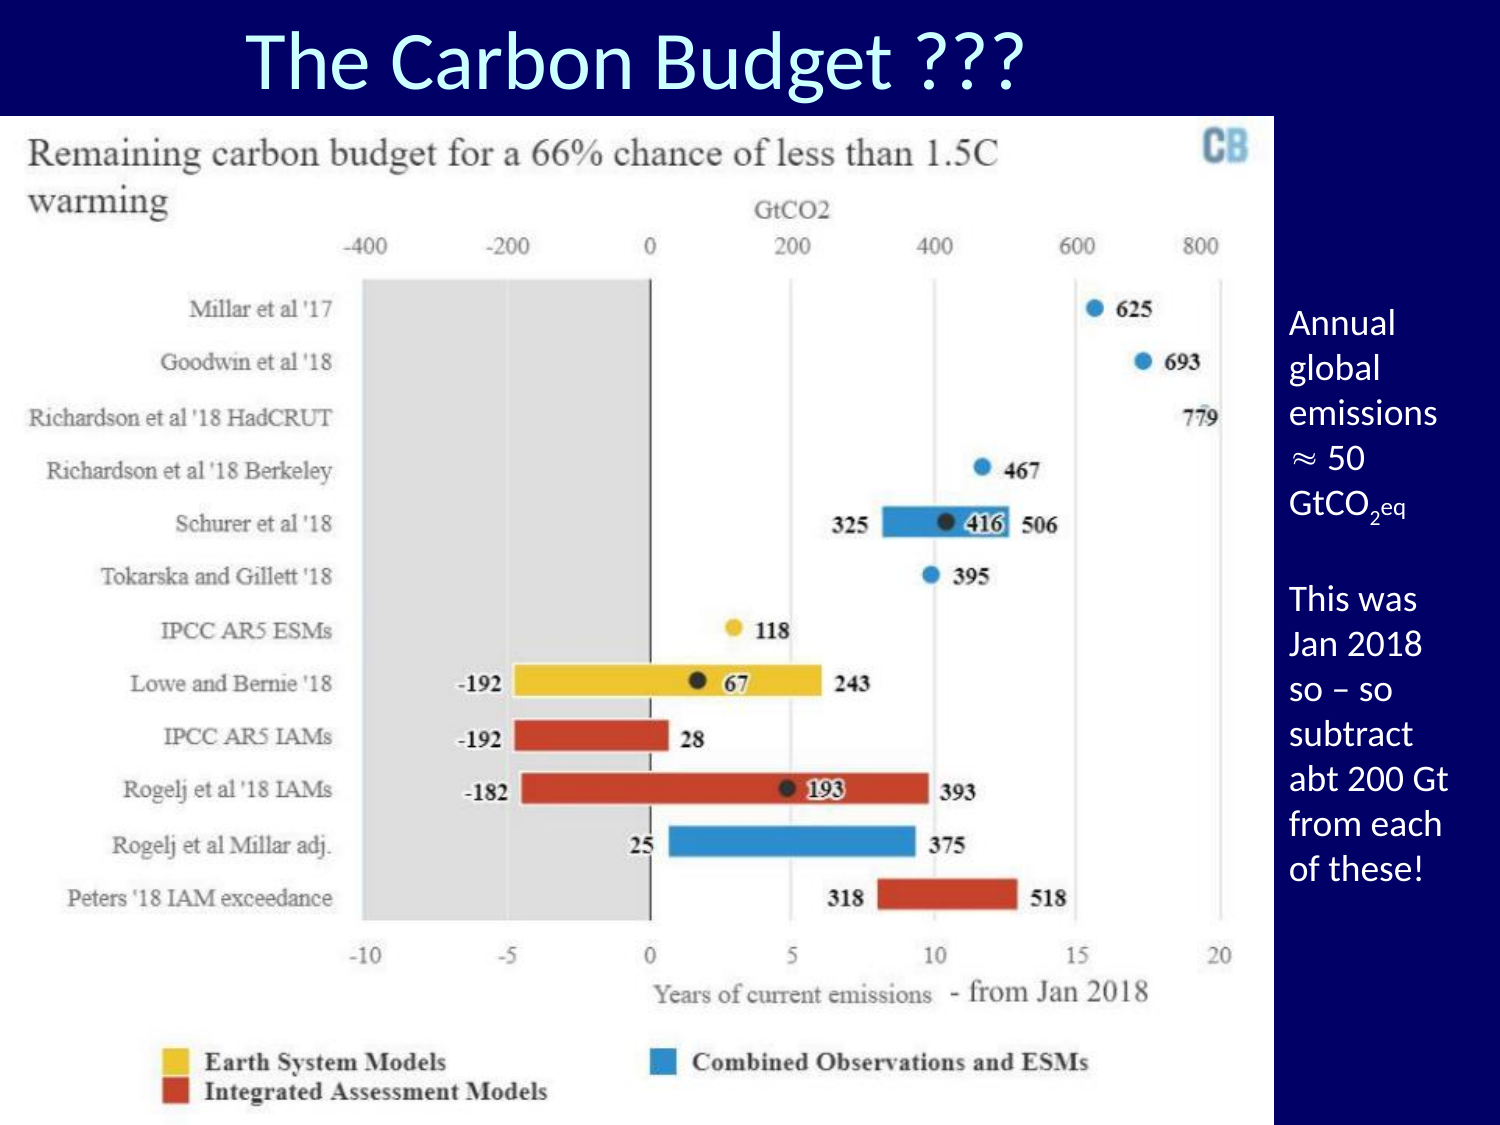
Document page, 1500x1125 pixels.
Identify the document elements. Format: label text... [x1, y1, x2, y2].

title The Carbon Budget ??? [181, 0, 1093, 112]
text_box Annual global emissions  50 GtCO2eq This was Jan 2018 so – so subtract abt 200 Gt from each of these! [1280, 290, 1471, 897]
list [0, 116, 1275, 1125]
